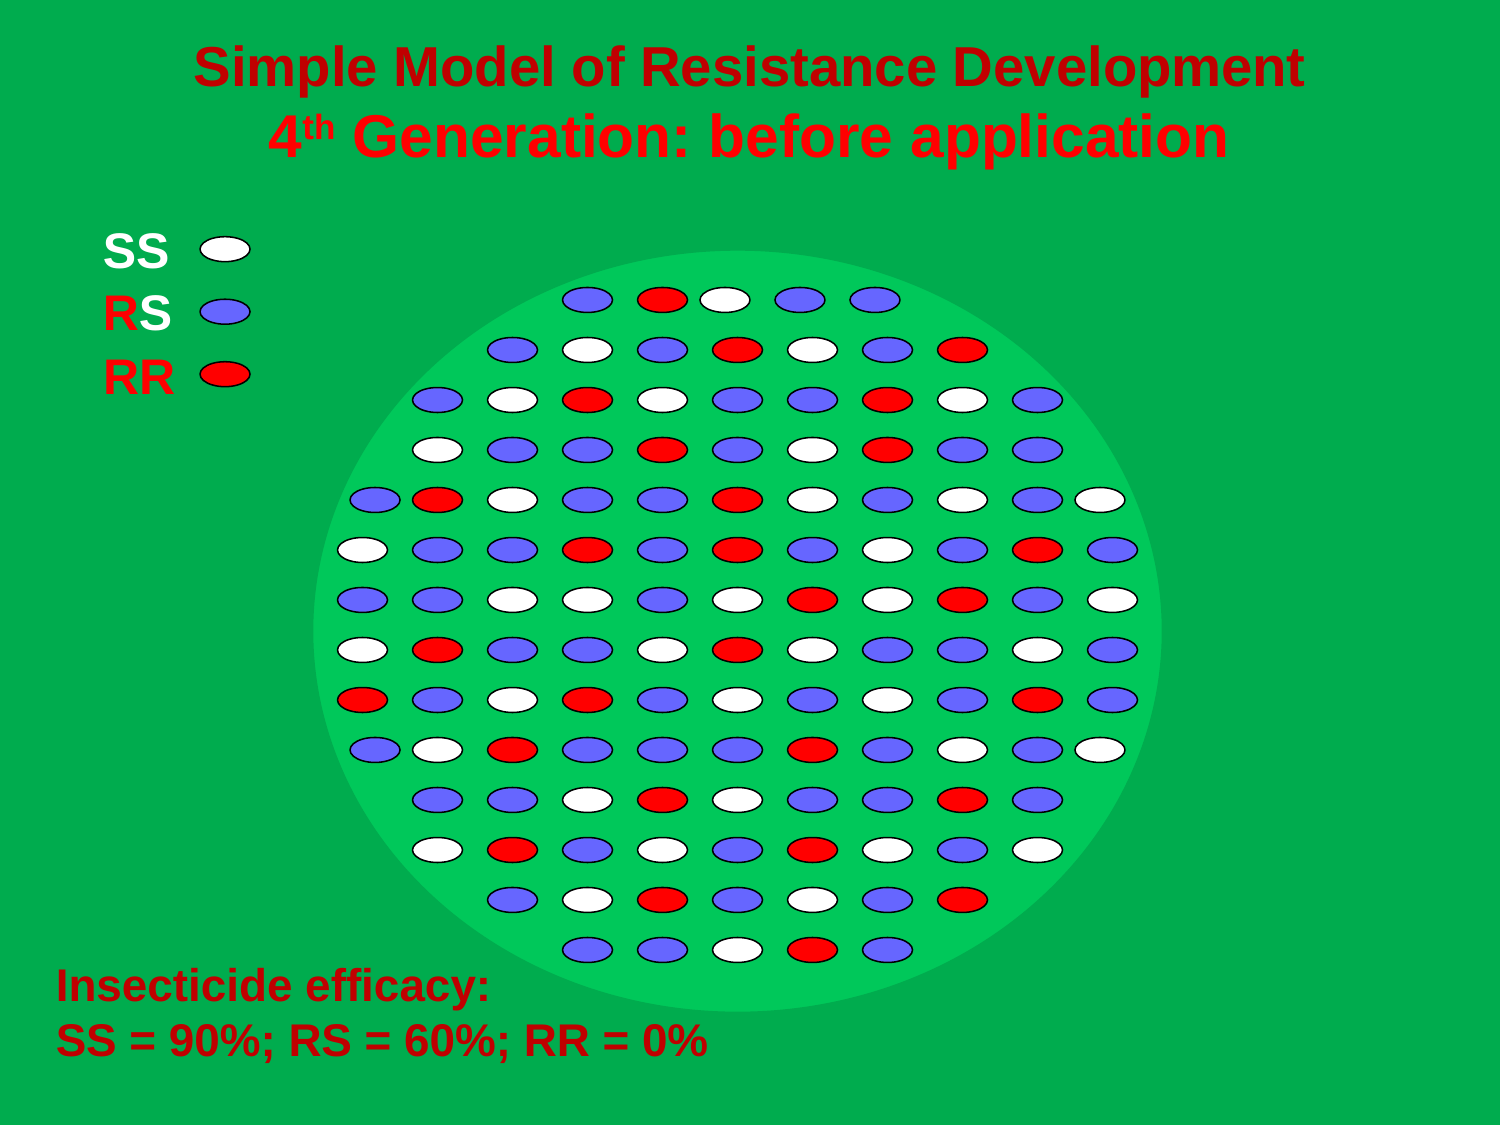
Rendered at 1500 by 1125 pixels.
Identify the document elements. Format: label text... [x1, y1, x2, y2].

text_box [637, 287, 688, 313]
text_box [1087, 687, 1138, 713]
text_box [412, 387, 463, 413]
text_box [712, 337, 763, 363]
text_box [1012, 737, 1063, 763]
text_box [1012, 587, 1063, 613]
text_box [487, 337, 538, 363]
text_box [712, 537, 763, 563]
text_box [487, 537, 538, 563]
text_box [412, 487, 463, 513]
text_box [337, 537, 388, 563]
text_box [487, 687, 538, 713]
text_box [937, 537, 988, 563]
text_box [337, 587, 388, 613]
text_box [637, 637, 688, 663]
text_box [562, 387, 613, 413]
text_box [1012, 837, 1063, 863]
text_box [487, 387, 538, 413]
text_box [1012, 637, 1063, 663]
text_box [487, 737, 538, 763]
text_box [787, 687, 838, 713]
text_box [937, 437, 988, 463]
text_box [862, 487, 913, 513]
text_box [412, 687, 463, 713]
text_box [712, 587, 763, 613]
text_box [350, 737, 401, 763]
text_box [712, 637, 763, 663]
text_box [712, 437, 763, 463]
text_box [1074, 737, 1126, 763]
text_box [1074, 487, 1126, 513]
text_box [562, 537, 613, 563]
text_box [862, 687, 913, 713]
text_box [562, 737, 613, 763]
text_box [862, 587, 913, 613]
text_box [563, 937, 612, 948]
text_box [787, 437, 838, 463]
text_box [937, 887, 988, 913]
text_box [937, 737, 988, 763]
text_box [562, 337, 613, 363]
text_box [787, 637, 838, 663]
text_box [862, 937, 913, 963]
text_box [862, 737, 913, 763]
text_box [862, 637, 913, 663]
text_box [638, 937, 687, 948]
text_box [200, 299, 251, 325]
text_box [637, 537, 688, 563]
text_box [787, 487, 838, 513]
text_box [1012, 437, 1063, 463]
text_box Insecticide efficacy: SS = 90%; RS = 60%; RR = 0% [41, 948, 724, 1074]
text_box [787, 387, 838, 413]
text_box [637, 387, 688, 413]
text_box [487, 437, 538, 463]
text_box [562, 437, 613, 463]
text_box [487, 587, 538, 613]
text_box [937, 687, 988, 713]
text_box [412, 537, 463, 563]
text_box [712, 487, 763, 513]
text_box [937, 787, 988, 813]
text_box [862, 887, 913, 913]
text_box [412, 437, 463, 463]
text_box [787, 537, 838, 563]
text_box [637, 337, 688, 363]
text_box [712, 787, 763, 813]
text_box [562, 887, 613, 913]
text_box [862, 337, 913, 363]
text_box [1012, 487, 1063, 513]
text_box [637, 887, 688, 913]
text_box [1087, 637, 1138, 663]
text_box [412, 587, 463, 613]
text_box [937, 337, 988, 363]
text_box [849, 287, 901, 313]
text_box [637, 687, 688, 713]
text_box [637, 737, 688, 763]
text_box [862, 387, 913, 413]
text_box [312, 249, 1163, 1013]
text_box [937, 837, 988, 863]
text_box [637, 437, 688, 463]
text_box [787, 887, 838, 913]
text_box [562, 287, 613, 313]
text_box RS [88, 273, 188, 336]
text_box [1012, 387, 1063, 413]
text_box [487, 637, 538, 663]
text_box [350, 487, 401, 513]
text_box [787, 737, 838, 763]
text_box [862, 437, 913, 463]
text_box [1012, 537, 1063, 563]
text_box RR [88, 336, 191, 412]
text_box [487, 487, 538, 513]
text_box [712, 737, 763, 763]
text_box [1012, 687, 1063, 713]
text_box [787, 587, 838, 613]
text_box [937, 387, 988, 413]
text_box [487, 837, 538, 863]
text_box [774, 287, 826, 313]
text_box Simple Model of Resistance Development 4th Generation: before application [74, 24, 1425, 175]
text_box [562, 837, 613, 863]
text_box [712, 387, 763, 413]
text_box [712, 887, 763, 913]
text_box [937, 637, 988, 663]
text_box [412, 787, 463, 813]
text_box [862, 837, 913, 863]
text_box [337, 687, 388, 713]
text_box [787, 937, 838, 963]
text_box [487, 887, 538, 913]
text_box [712, 687, 763, 713]
text_box [787, 787, 838, 813]
text_box [562, 587, 613, 613]
text_box [787, 337, 838, 363]
text_box [200, 236, 251, 262]
text_box [713, 937, 763, 963]
text_box [562, 637, 613, 663]
text_box [637, 587, 688, 613]
text_box [412, 737, 463, 763]
text_box [487, 787, 538, 813]
text_box [712, 837, 763, 863]
text_box [699, 287, 751, 313]
text_box [787, 837, 838, 863]
text_box [637, 837, 688, 863]
text_box [412, 837, 463, 863]
text_box [1012, 787, 1063, 813]
text_box [937, 587, 988, 613]
text_box [937, 487, 988, 513]
text_box [862, 537, 913, 563]
text_box [1087, 587, 1138, 613]
text_box [637, 487, 688, 513]
text_box [637, 787, 688, 813]
text_box [562, 787, 613, 813]
text_box [412, 637, 463, 663]
text_box [200, 361, 251, 387]
text_box [862, 787, 913, 813]
text_box [562, 487, 613, 513]
text_box [1087, 537, 1138, 563]
text_box [562, 687, 613, 713]
text_box SS [88, 211, 185, 273]
text_box [337, 637, 388, 663]
